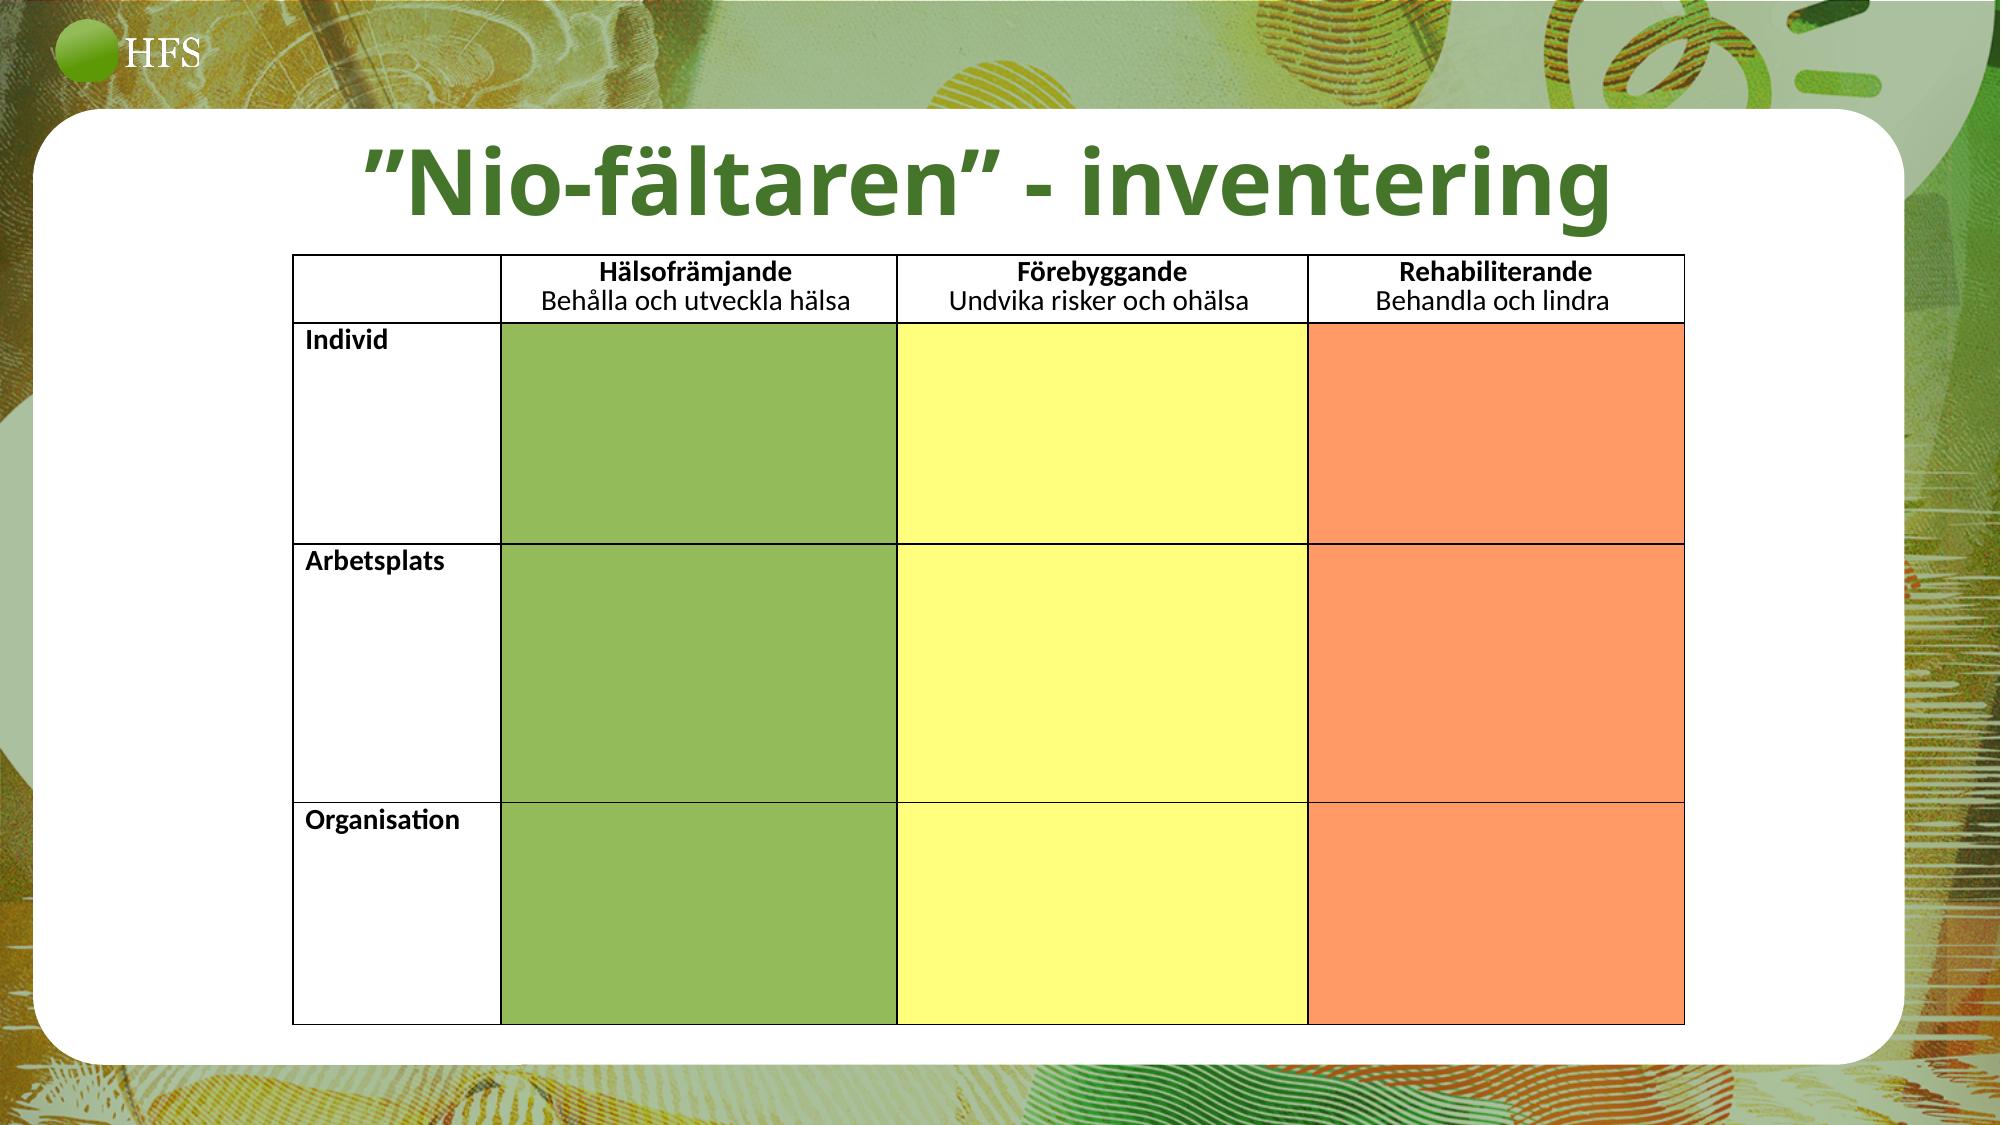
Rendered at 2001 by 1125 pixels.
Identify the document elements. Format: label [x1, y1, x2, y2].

text_box [12, 108, 1967, 1065]
